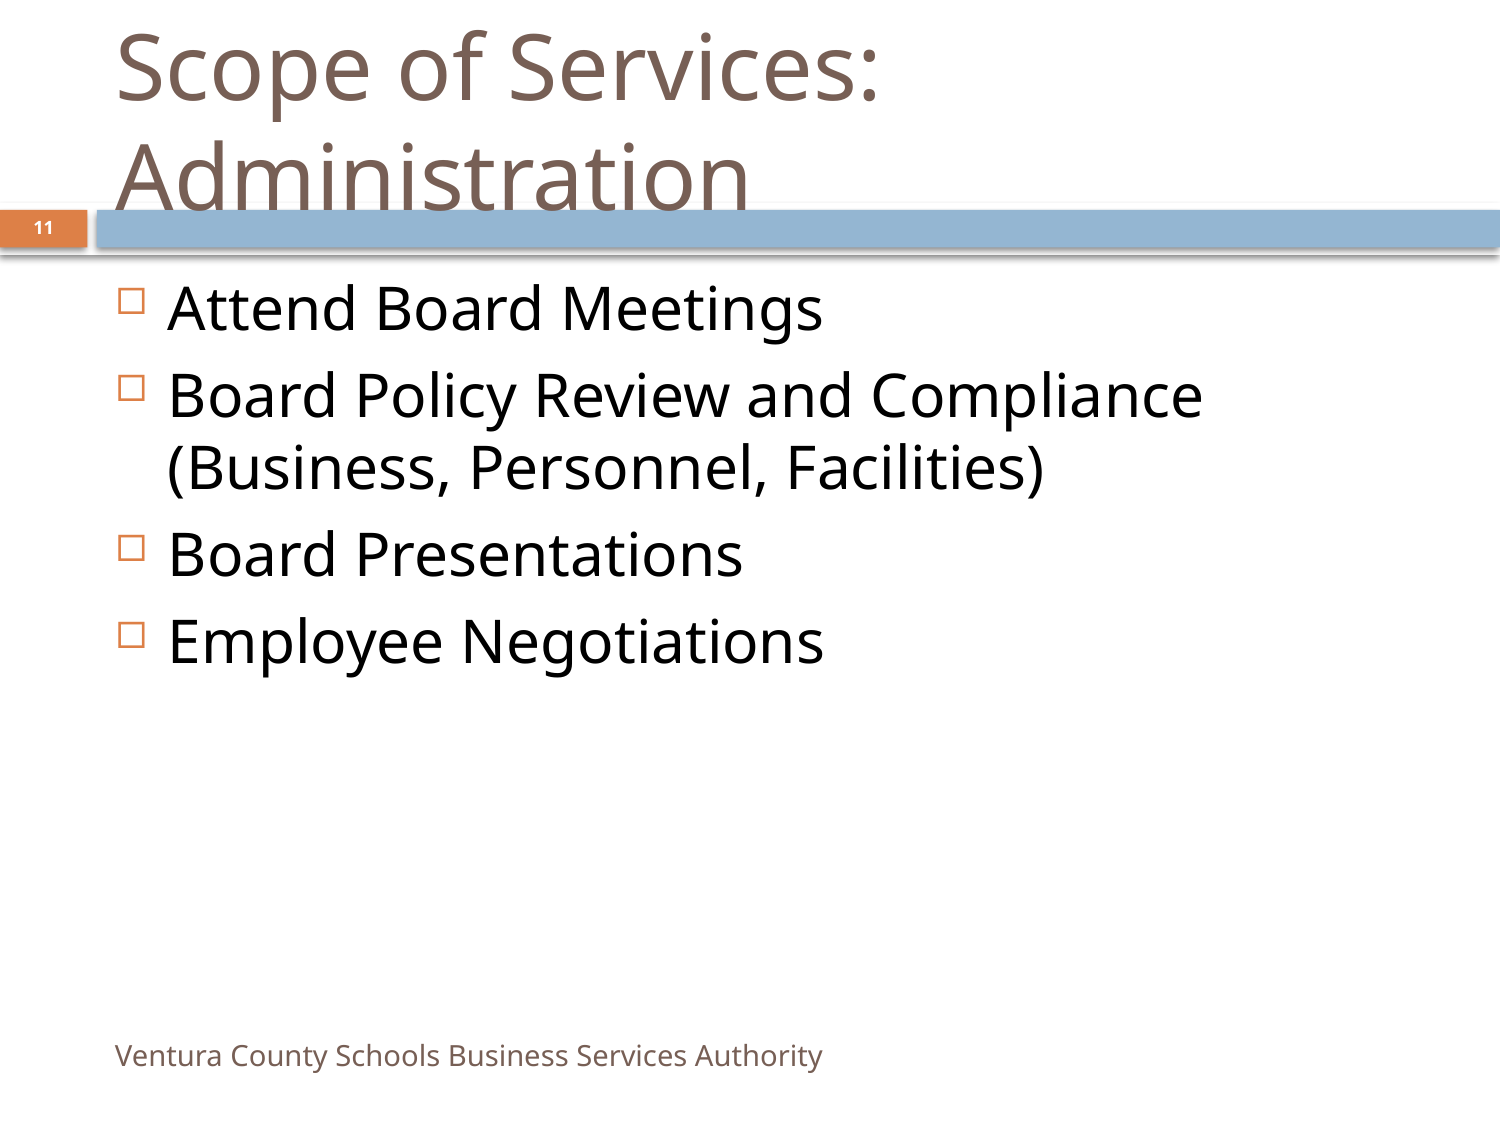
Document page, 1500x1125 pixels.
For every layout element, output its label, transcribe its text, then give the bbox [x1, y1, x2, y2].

list Attend Board Meetings Board Policy Review and Compliance (Business, Personnel, Facilities) Board Presentations Employee Negotiations [100, 262, 1438, 1000]
title Scope of Services: Administration [100, 37, 1439, 201]
footer Ventura County Schools Business Services Authority [99, 1025, 990, 1085]
slide_number 11 [0, 208, 88, 249]
